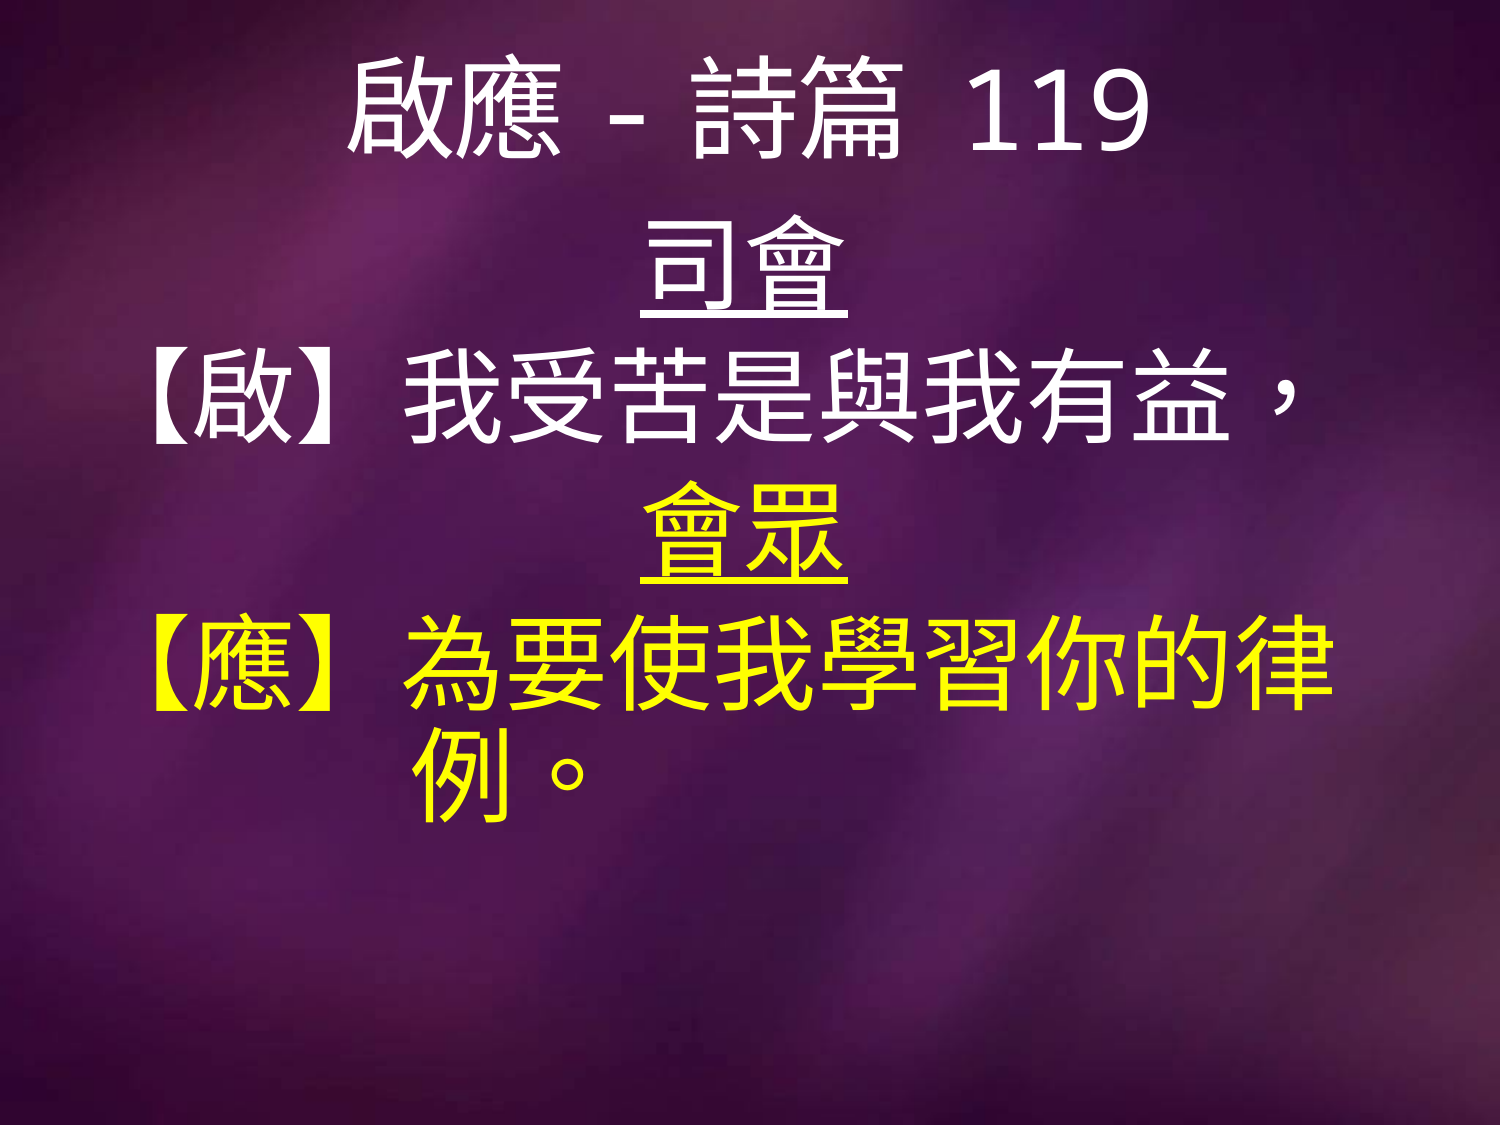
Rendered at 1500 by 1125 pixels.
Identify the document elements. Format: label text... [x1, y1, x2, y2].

list 司會 【啟】我受苦是與我有益， 會眾 【應】為要使我學習你的律 例。 [87, 212, 1400, 857]
title 啟應-詩篇 119 [62, 37, 1438, 174]
picture [0, 0, 1500, 1125]
